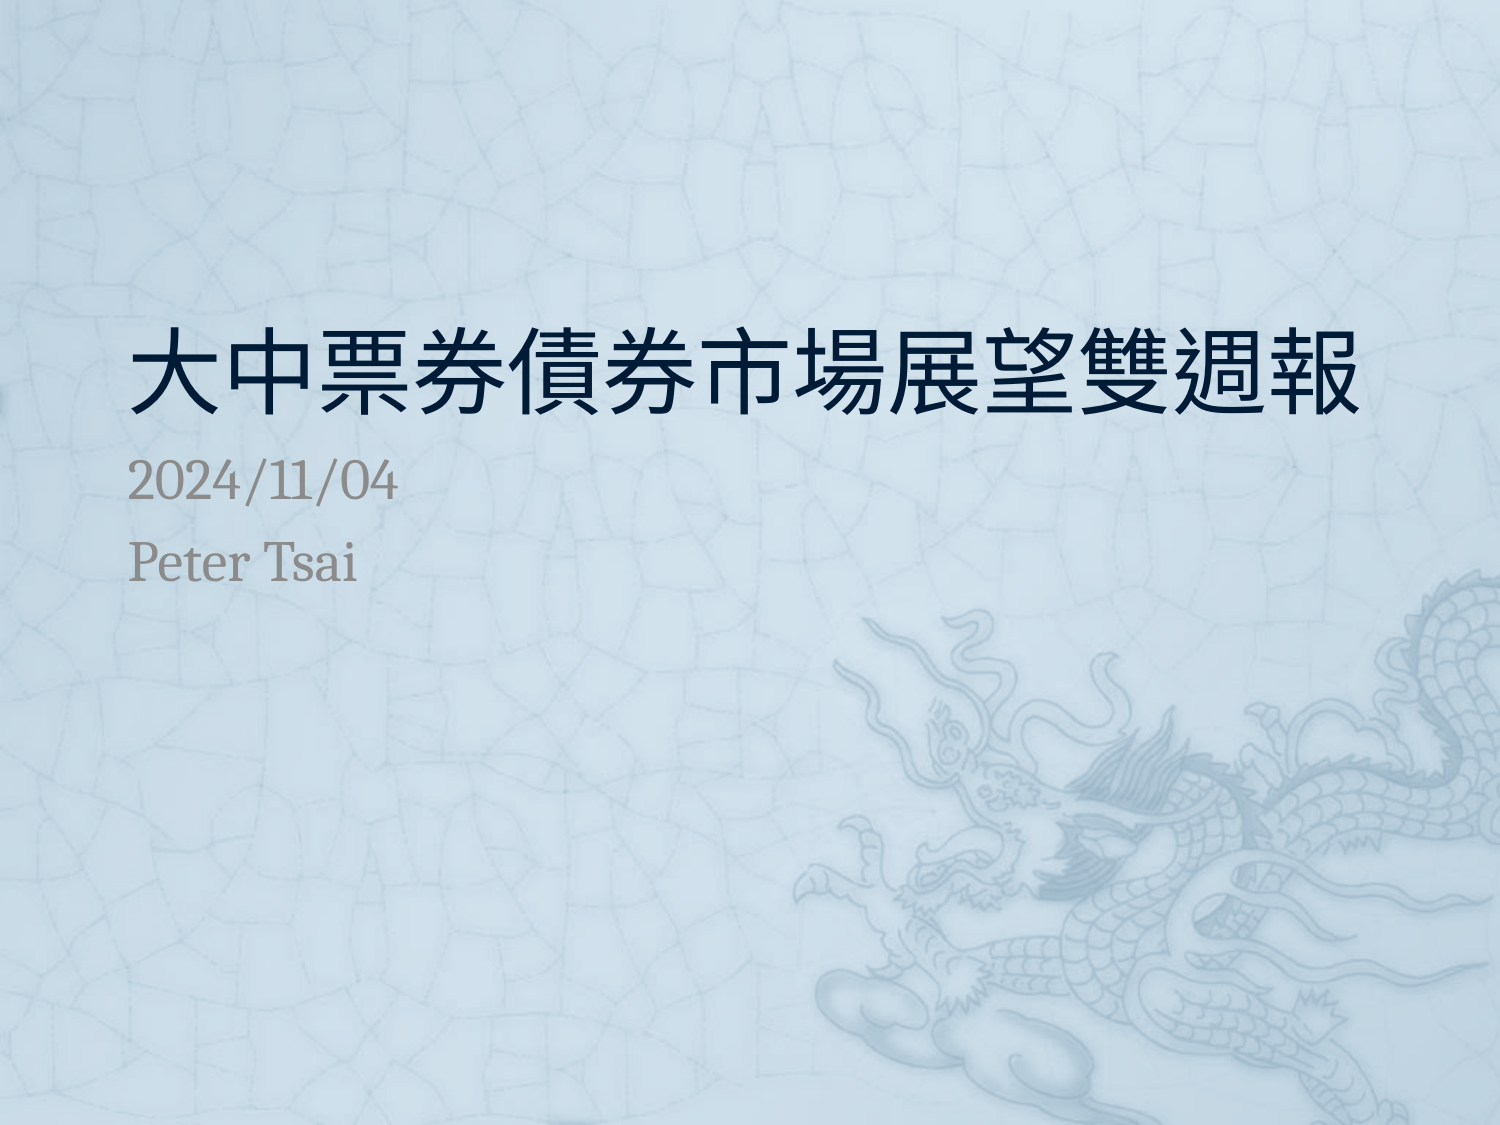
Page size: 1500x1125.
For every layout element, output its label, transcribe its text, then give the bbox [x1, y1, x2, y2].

title 大中票券債券市場展望雙週報 [112, 192, 1388, 434]
subtitle 2024/11/04 Peter Tsai [112, 433, 1207, 722]
